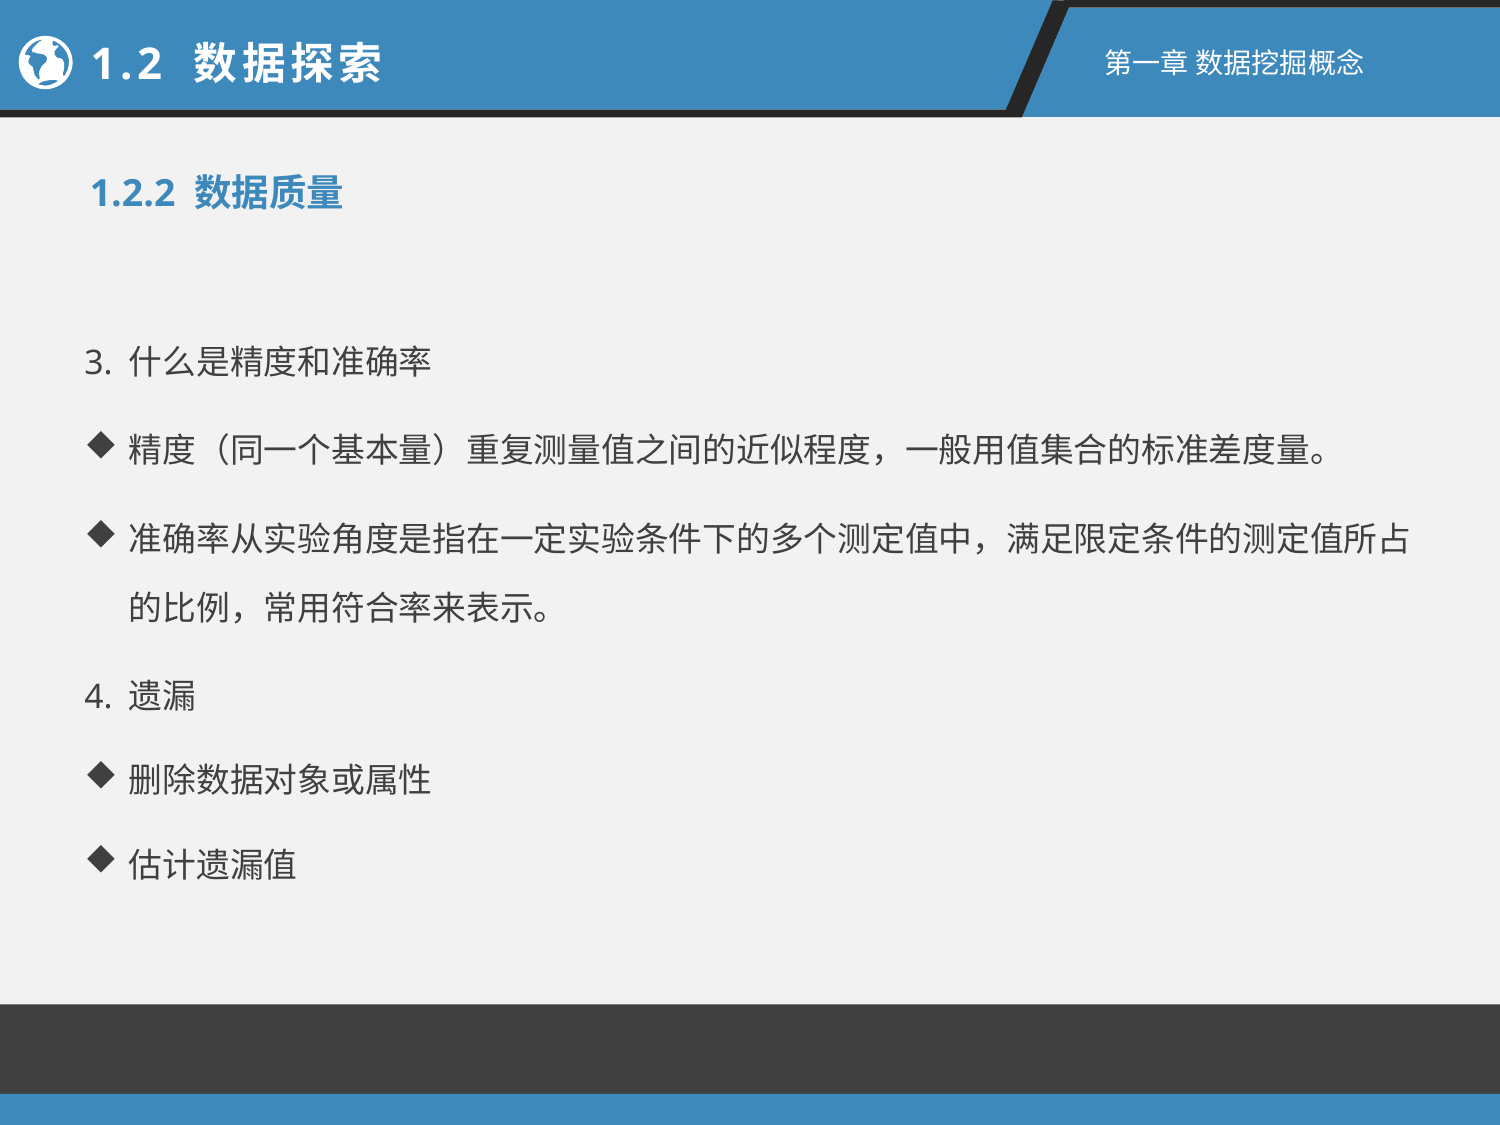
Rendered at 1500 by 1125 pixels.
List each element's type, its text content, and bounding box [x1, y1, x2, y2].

text_box 1.2.2 数据质量 [75, 166, 843, 284]
text_box [0, 1003, 1500, 1093]
text_box [0, 1093, 1500, 1125]
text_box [0, 0, 1500, 118]
text_box 3. 什么是精度和准确率 精度（同一个基本量）重复测量值之间的近似程度，一般用值集合的标准差度量。 准确率从实验角度是指在一定实验条件下的多个测定值中，满足限定条件的测定值所占的比例，常用符合率来表示。 4. 遗漏 删除数据对象或属性 估计遗漏值 [69, 305, 1449, 896]
